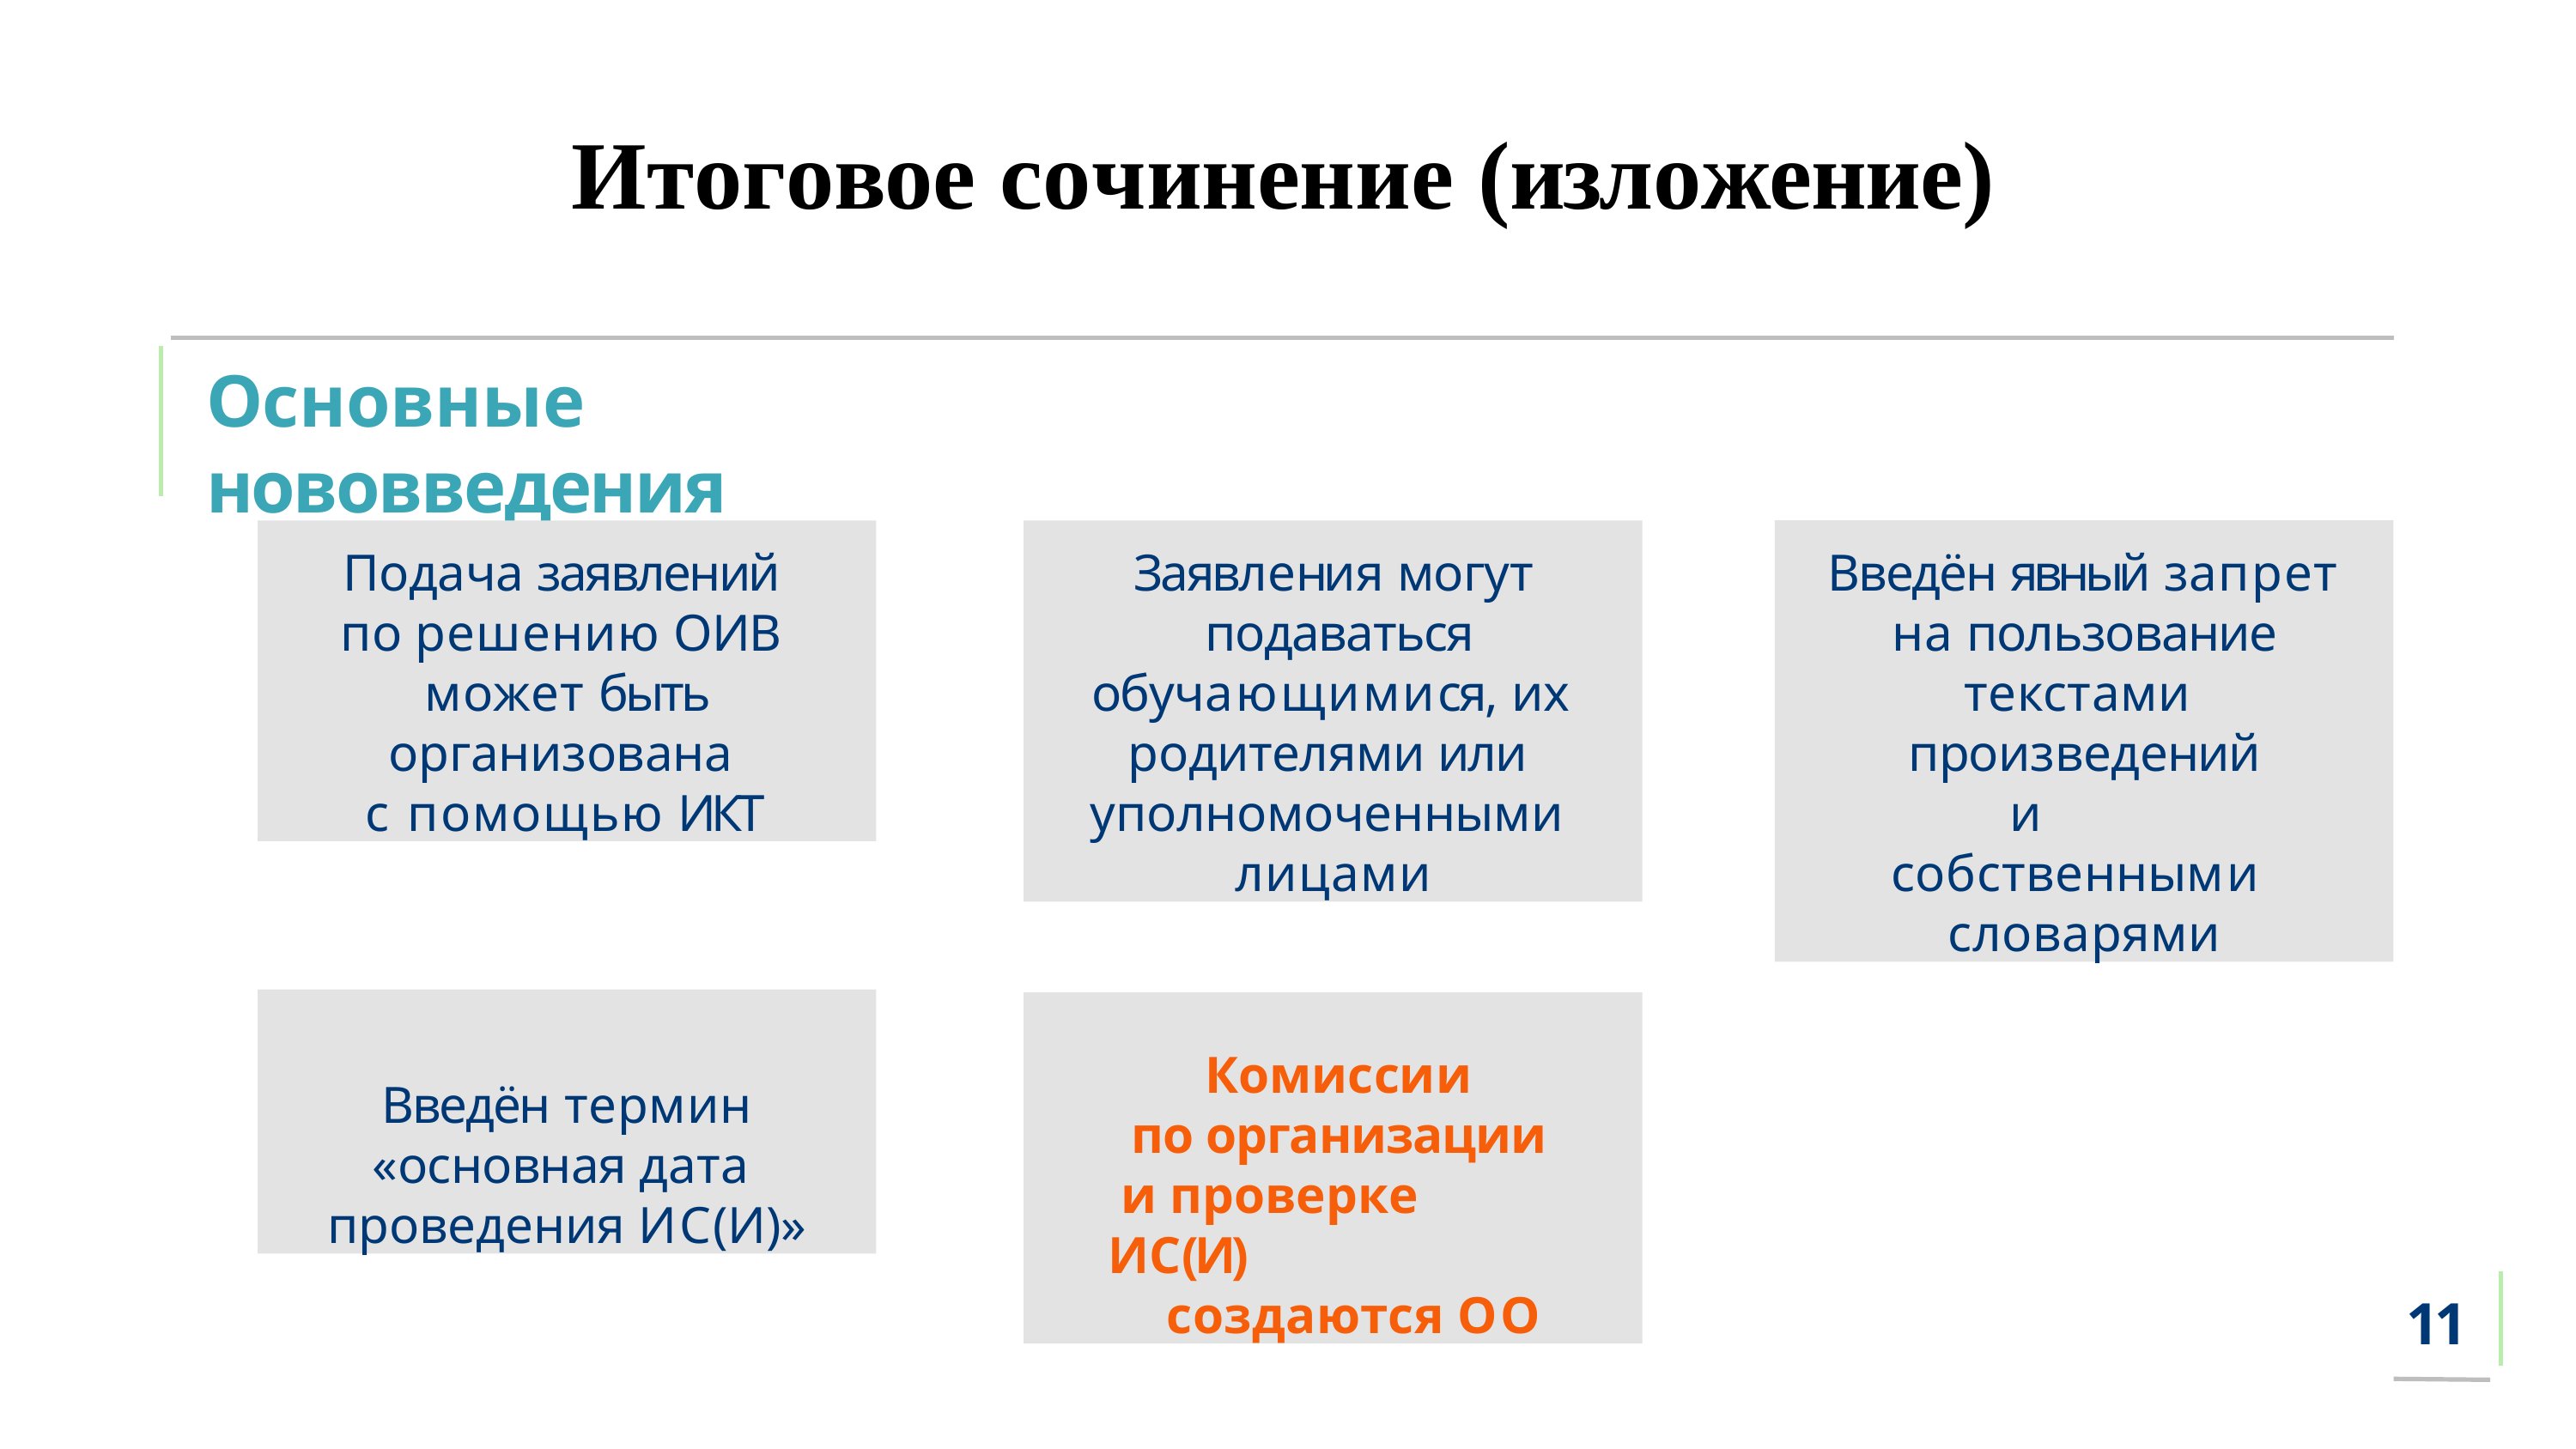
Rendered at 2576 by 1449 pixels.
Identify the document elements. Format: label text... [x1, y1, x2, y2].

text_box Заявления могут подаваться обучающимися, их родителями или уполномоченными лицами [1024, 520, 1643, 902]
text_box Введён термин «основная дата проведения ИС(И)» [258, 989, 877, 1254]
text_box Подача заявлений по решению ОИВ может быть организована с помощью ИКТ [258, 520, 877, 841]
text_box Комиссии по организации и проверке ИС(И) создаются ОО [1024, 992, 1643, 1344]
text_box Введён явный запрет на пользование текстами произведений и собственными словарями [1774, 520, 2394, 962]
text_box 11 [2379, 1285, 2476, 1366]
title Итоговое сочинение (изложение) [270, 47, 2295, 292]
text_box Основные нововведения [204, 354, 1115, 528]
